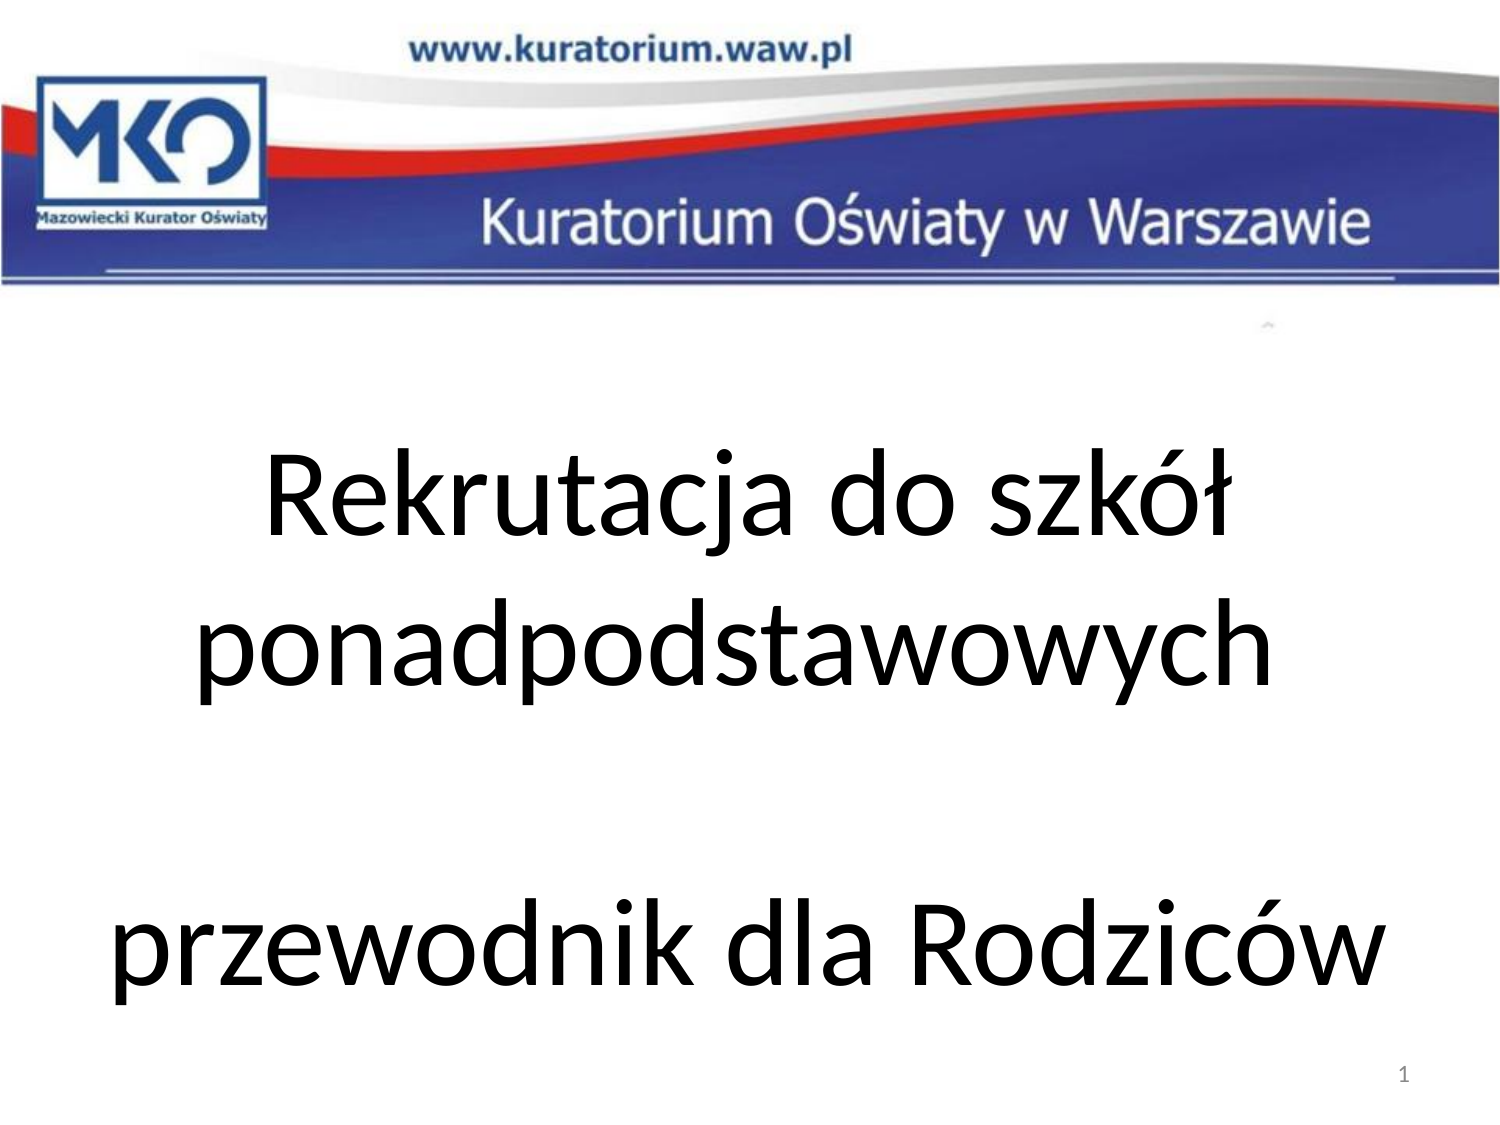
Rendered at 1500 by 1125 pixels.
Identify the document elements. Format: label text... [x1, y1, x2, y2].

slide_number 1 [1074, 1042, 1425, 1103]
title Rekrutacja do szkół ponadpodstawowych przewodnik dla Rodziców [77, 313, 1420, 1108]
picture [0, 0, 1500, 1125]
